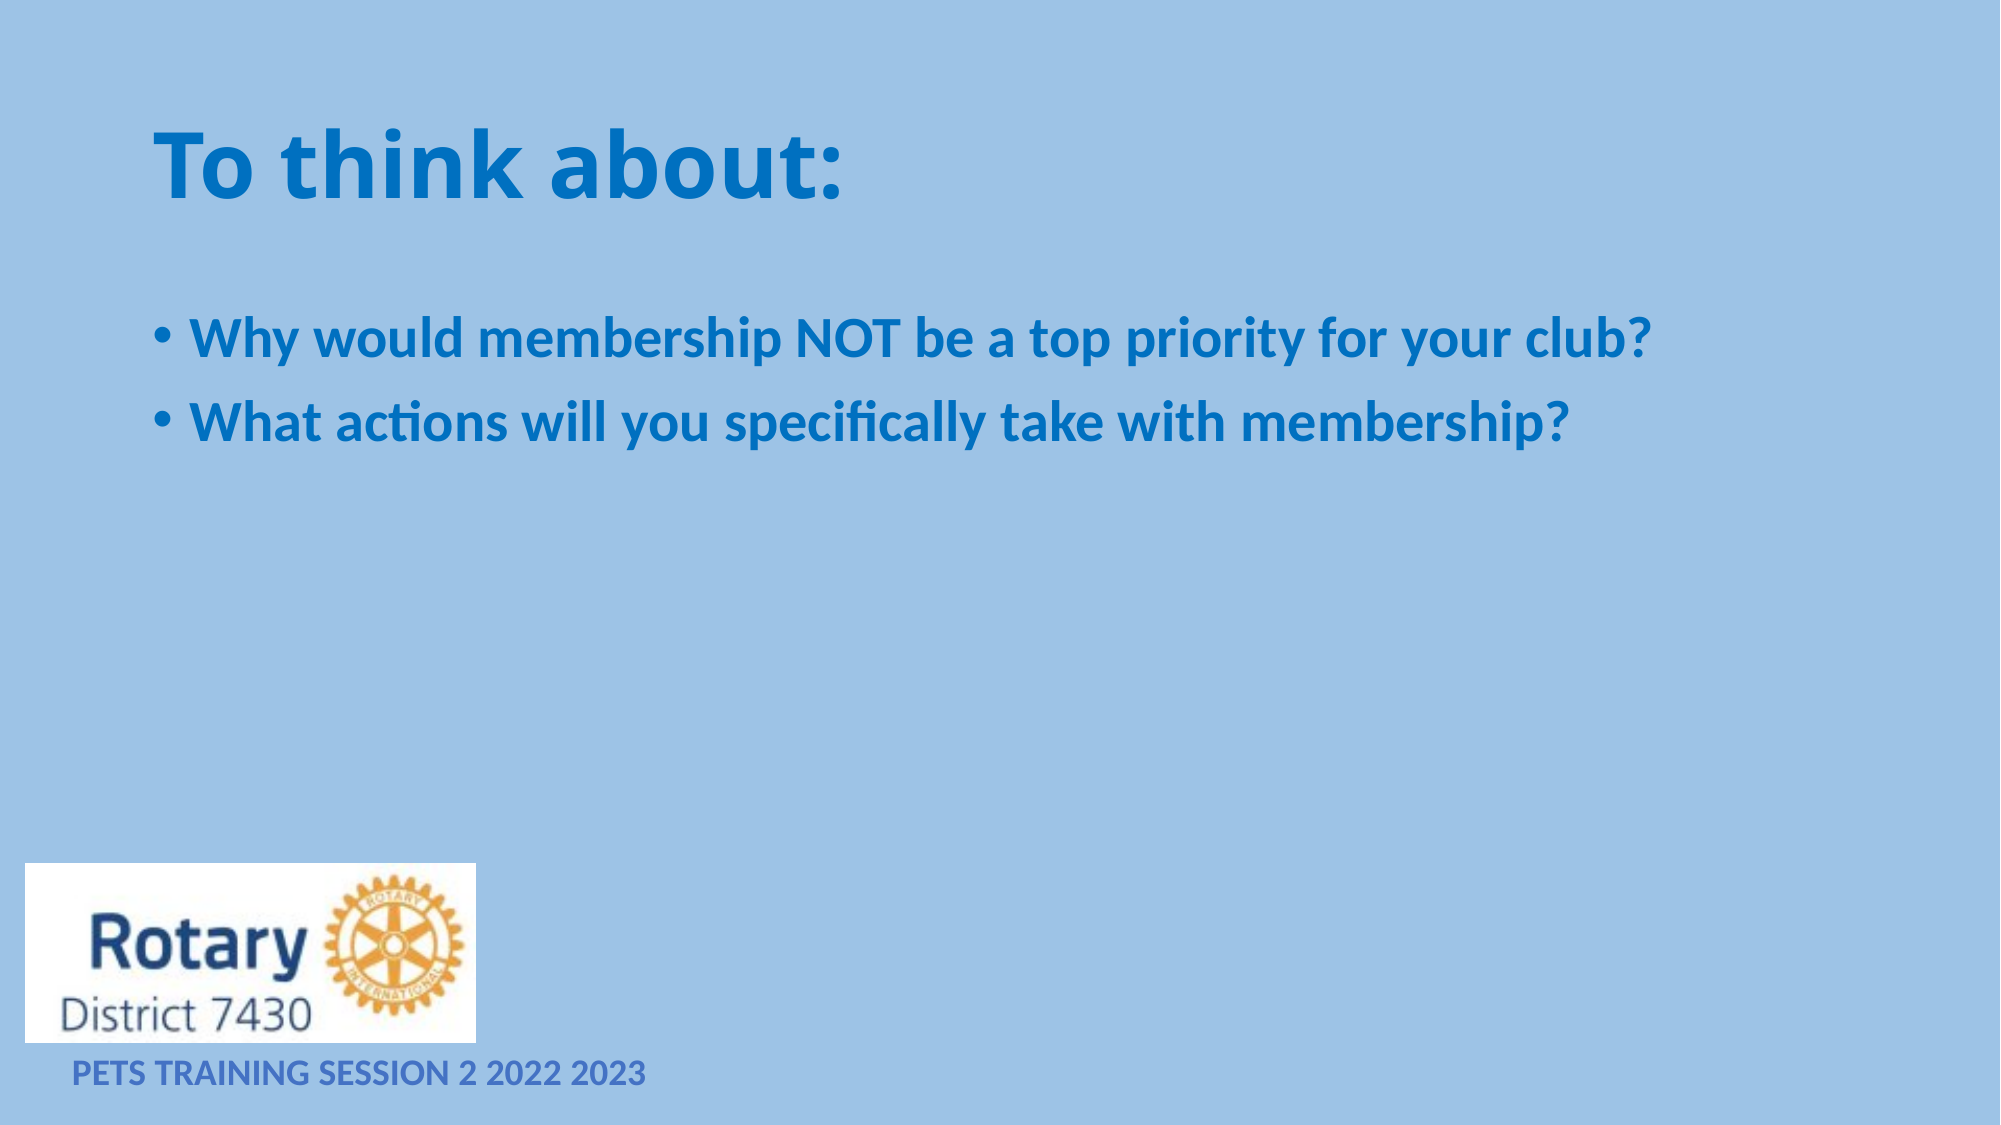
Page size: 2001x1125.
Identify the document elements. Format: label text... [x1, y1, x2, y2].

text_box PETS TRAINING SESSION 2 2022 2023 [57, 1040, 787, 1101]
list Why would membership NOT be a top priority for your club? What actions will you specifically take with membership? [137, 299, 1863, 1014]
picture [25, 863, 476, 1043]
title To think about: [137, 59, 1863, 278]
